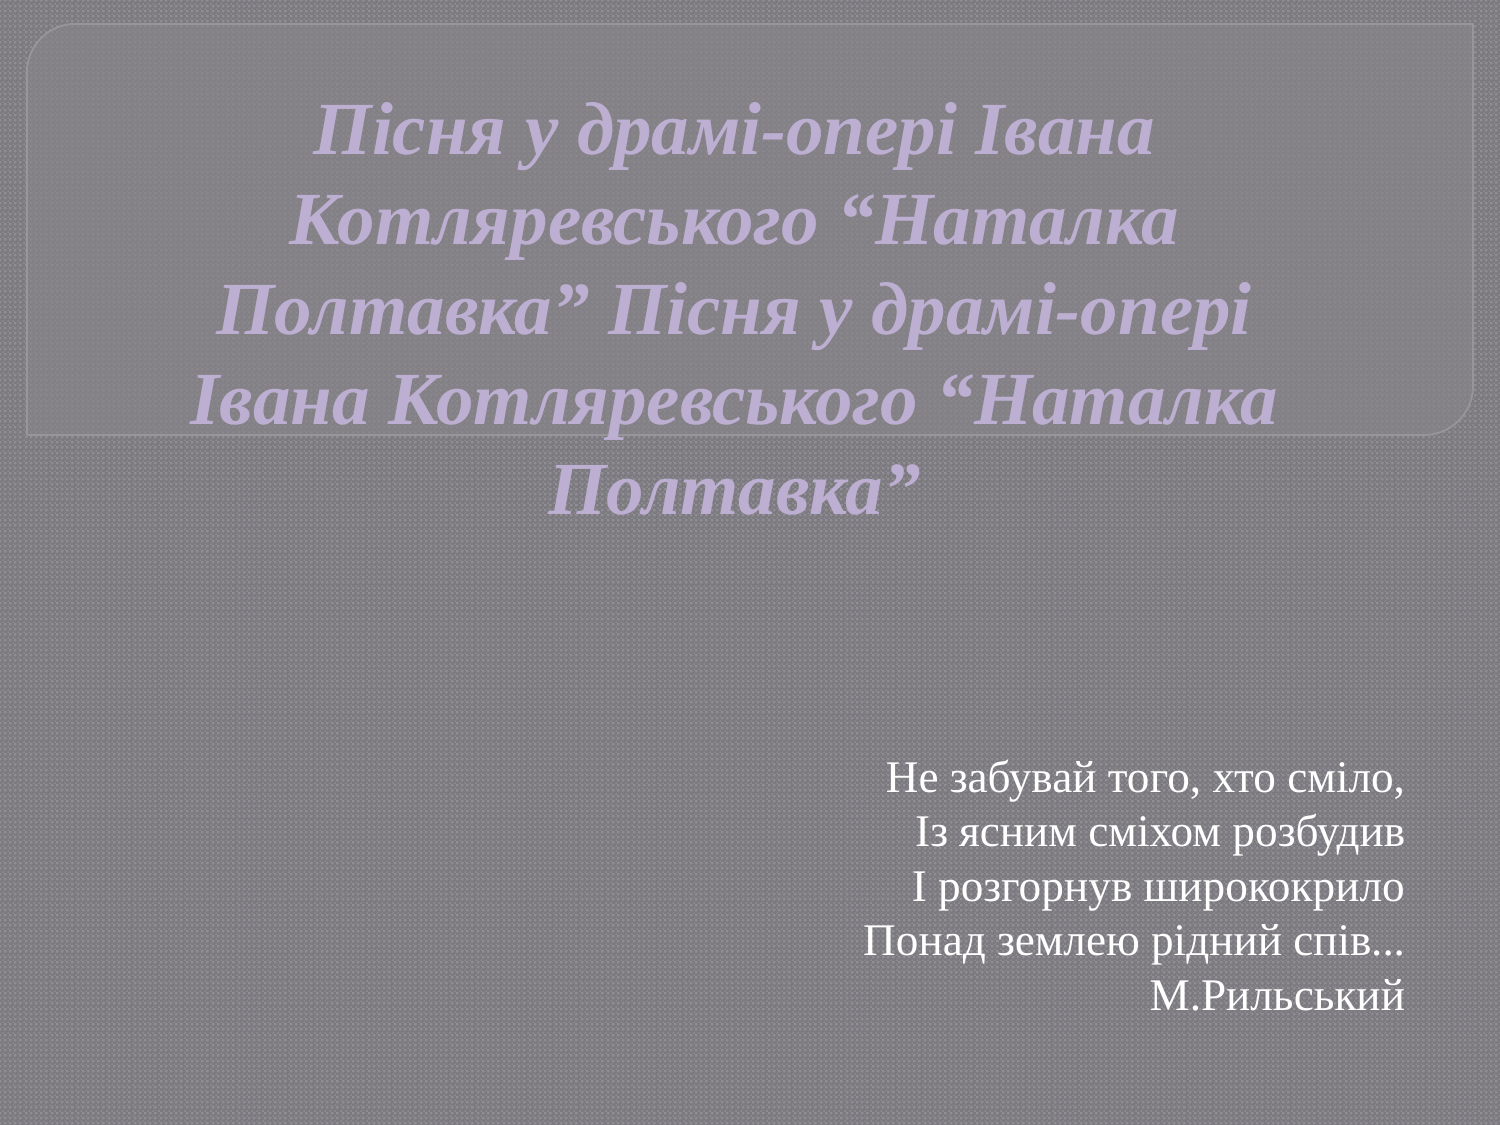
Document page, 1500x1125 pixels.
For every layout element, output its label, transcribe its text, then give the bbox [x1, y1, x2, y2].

subtitle Не забувай того, хто сміло, Із ясним сміхом розбудив І розгорнув ширококрило Понад землею рідний спів... М.Рильський [620, 739, 1446, 1028]
title Пісня у драмі-опері Івана Котляревського “Наталка Полтавка” Пісня у драмі-опері Івана Котляревського “Наталка Полтавка” [112, 66, 1388, 657]
